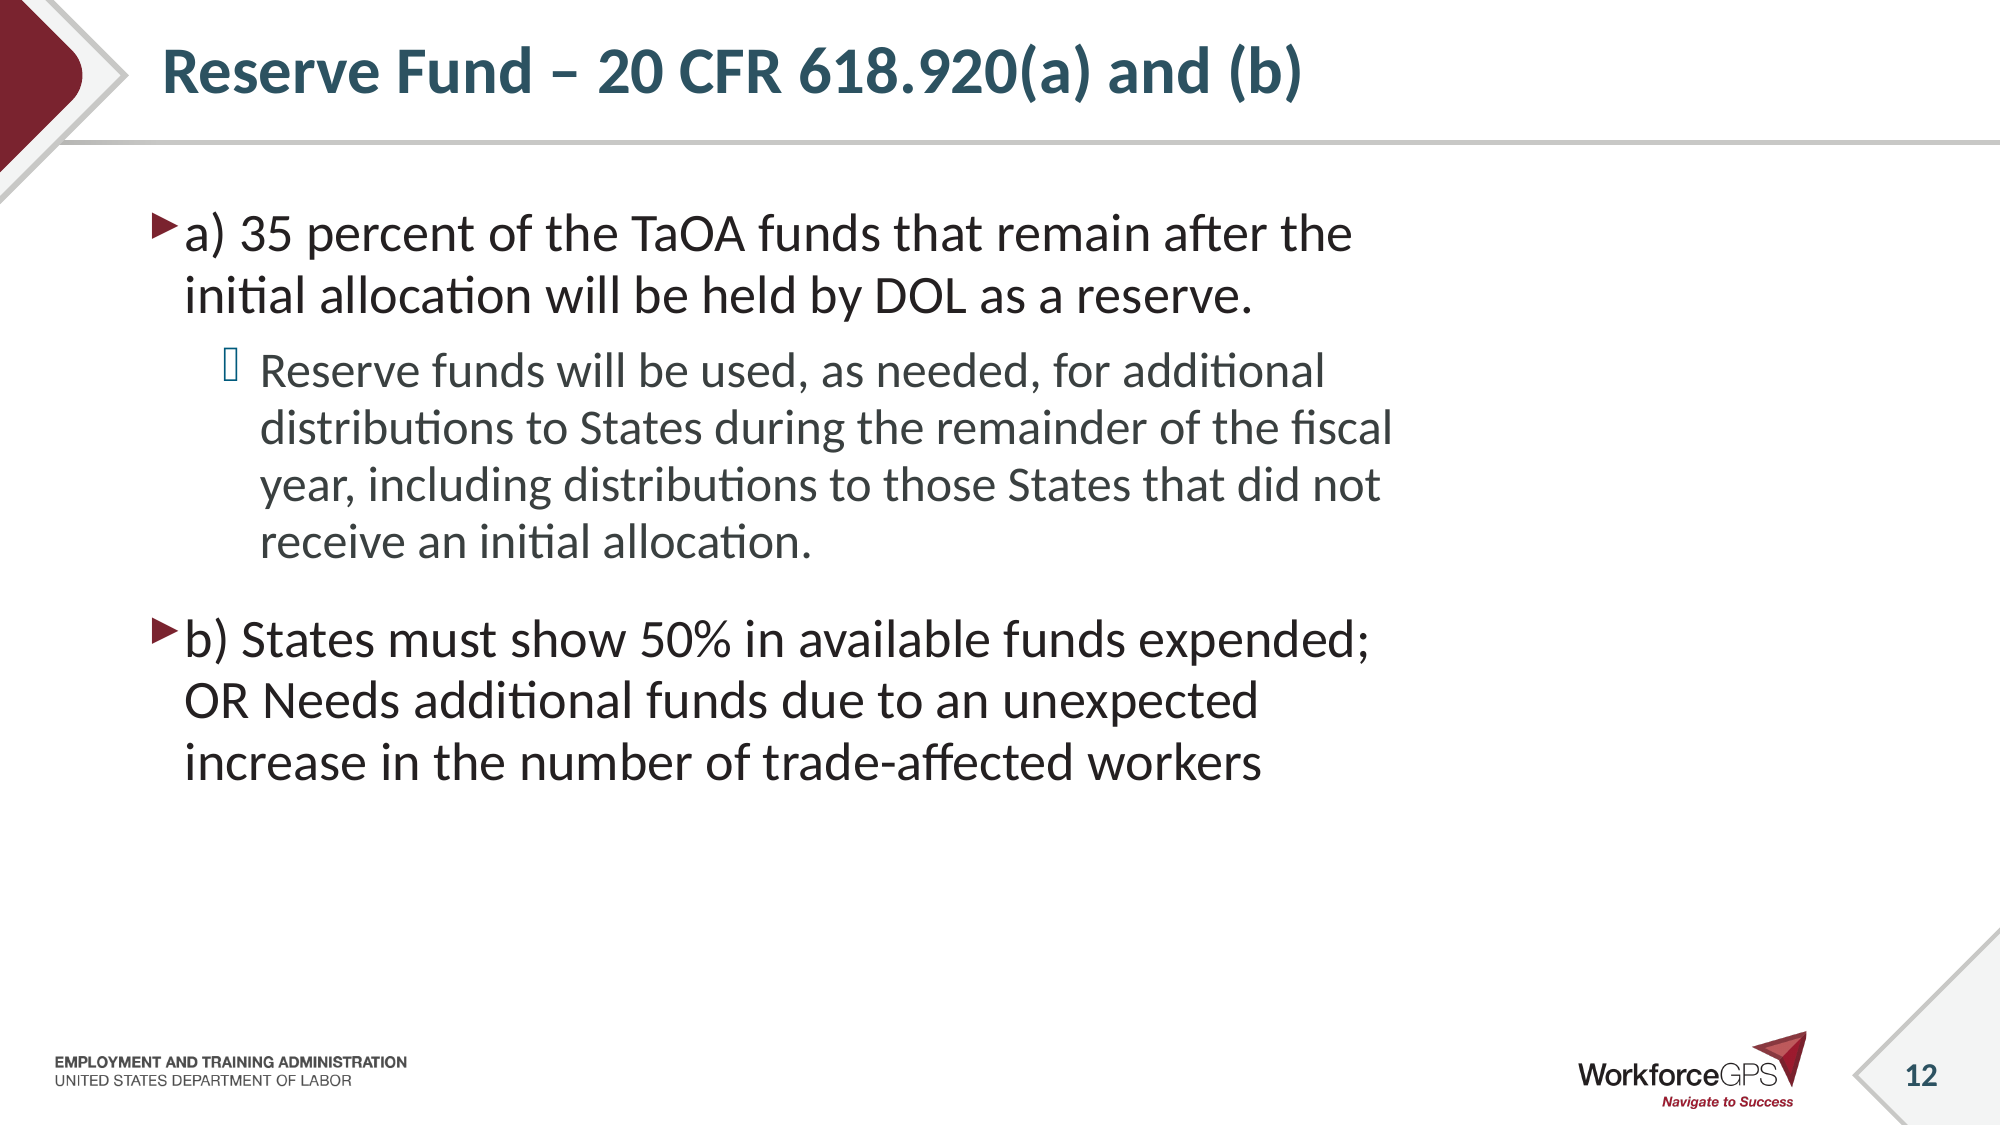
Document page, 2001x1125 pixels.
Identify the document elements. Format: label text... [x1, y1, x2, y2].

title Reserve Fund – 20 CFR 618.920(a) and (b) [132, 7, 1950, 137]
list a) 35 percent of the TaOA funds that remain after the initial allocation will be held by DOL as a reserve. Reserve funds will be used, as needed, for additional distributions to States during the remainder of the fiscal year, including distributions to those States that did not receive an initial allocation. b) States must show 50% in available funds expended; OR Needs additional funds due to an unexpected increase in the number of trade-affected workers [132, 194, 1433, 985]
slide_number 12 [1867, 1042, 1975, 1103]
